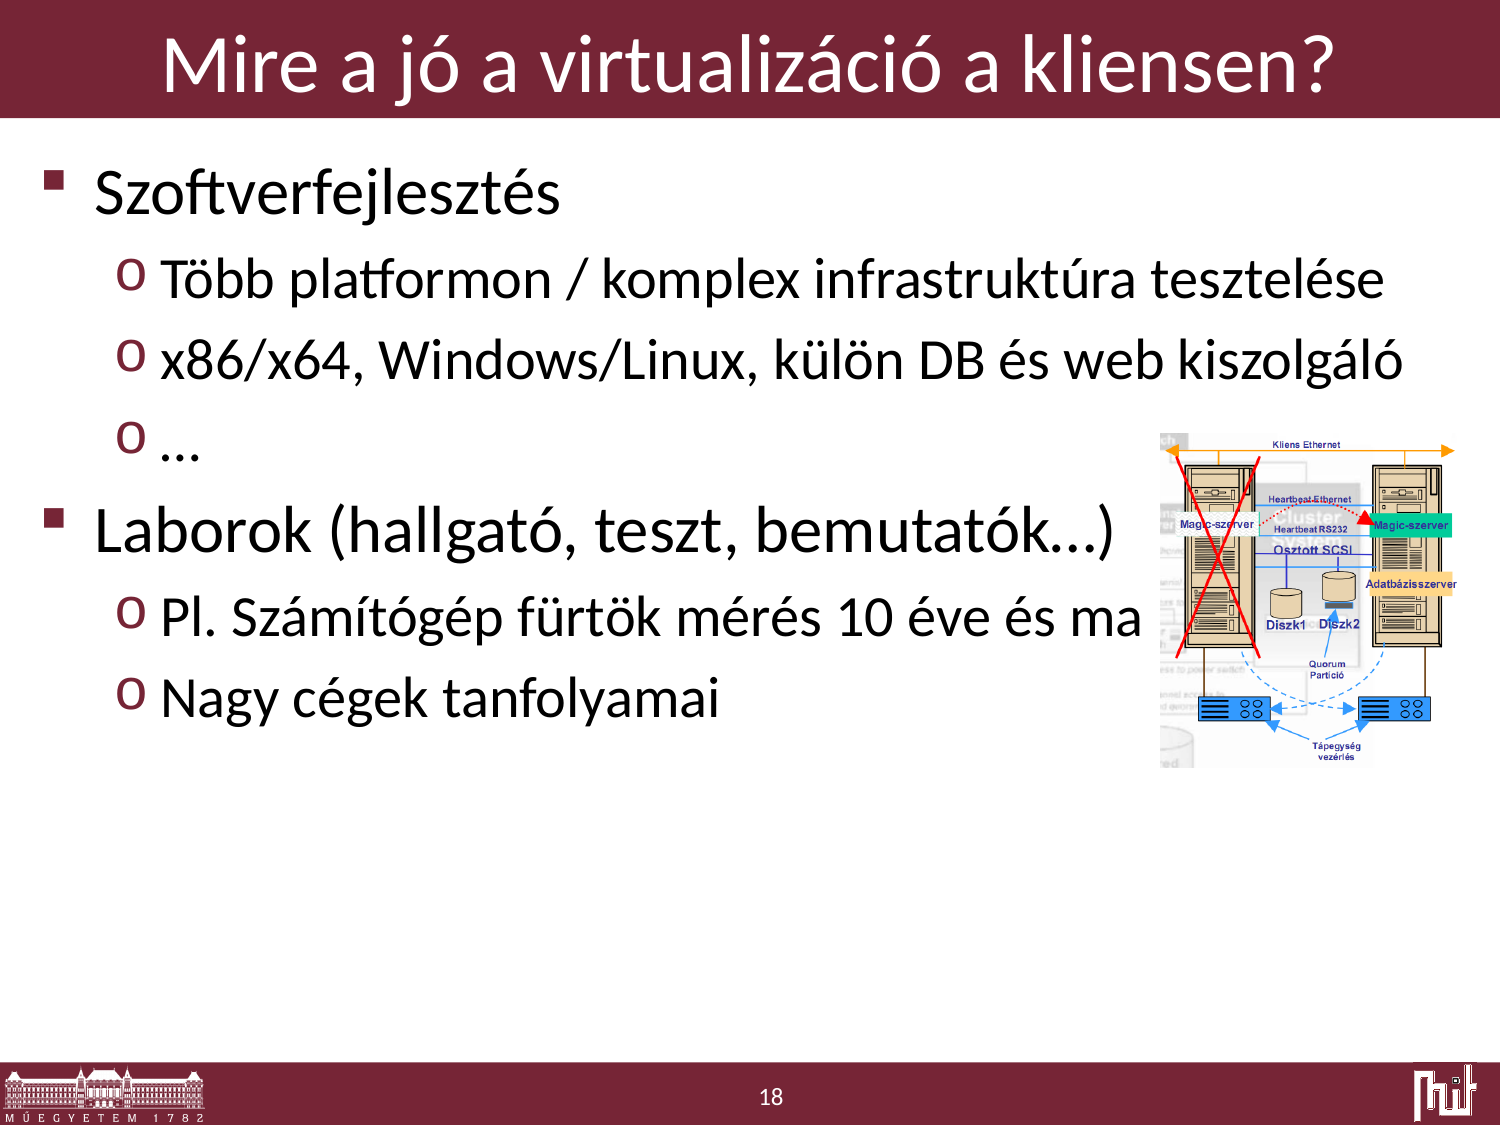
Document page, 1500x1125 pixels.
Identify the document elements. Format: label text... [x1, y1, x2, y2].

title Mire a jó a virtualizáció a kliensen? [0, 0, 1500, 119]
picture [1413, 1062, 1477, 1124]
picture [1159, 433, 1461, 768]
list Szoftverfejlesztés Több platformon / komplex infrastruktúra tesztelése x86/x64, Windows/Linux, külön DB és web kiszolgáló … Laborok (hallgató, teszt, bemutatók…) Pl. Számítógép fürtök mérés 10 éve és ma Nagy cégek tanfolyamai [23, 140, 1477, 1048]
picture [3, 1064, 205, 1122]
slide_number 18 [527, 1066, 1015, 1125]
